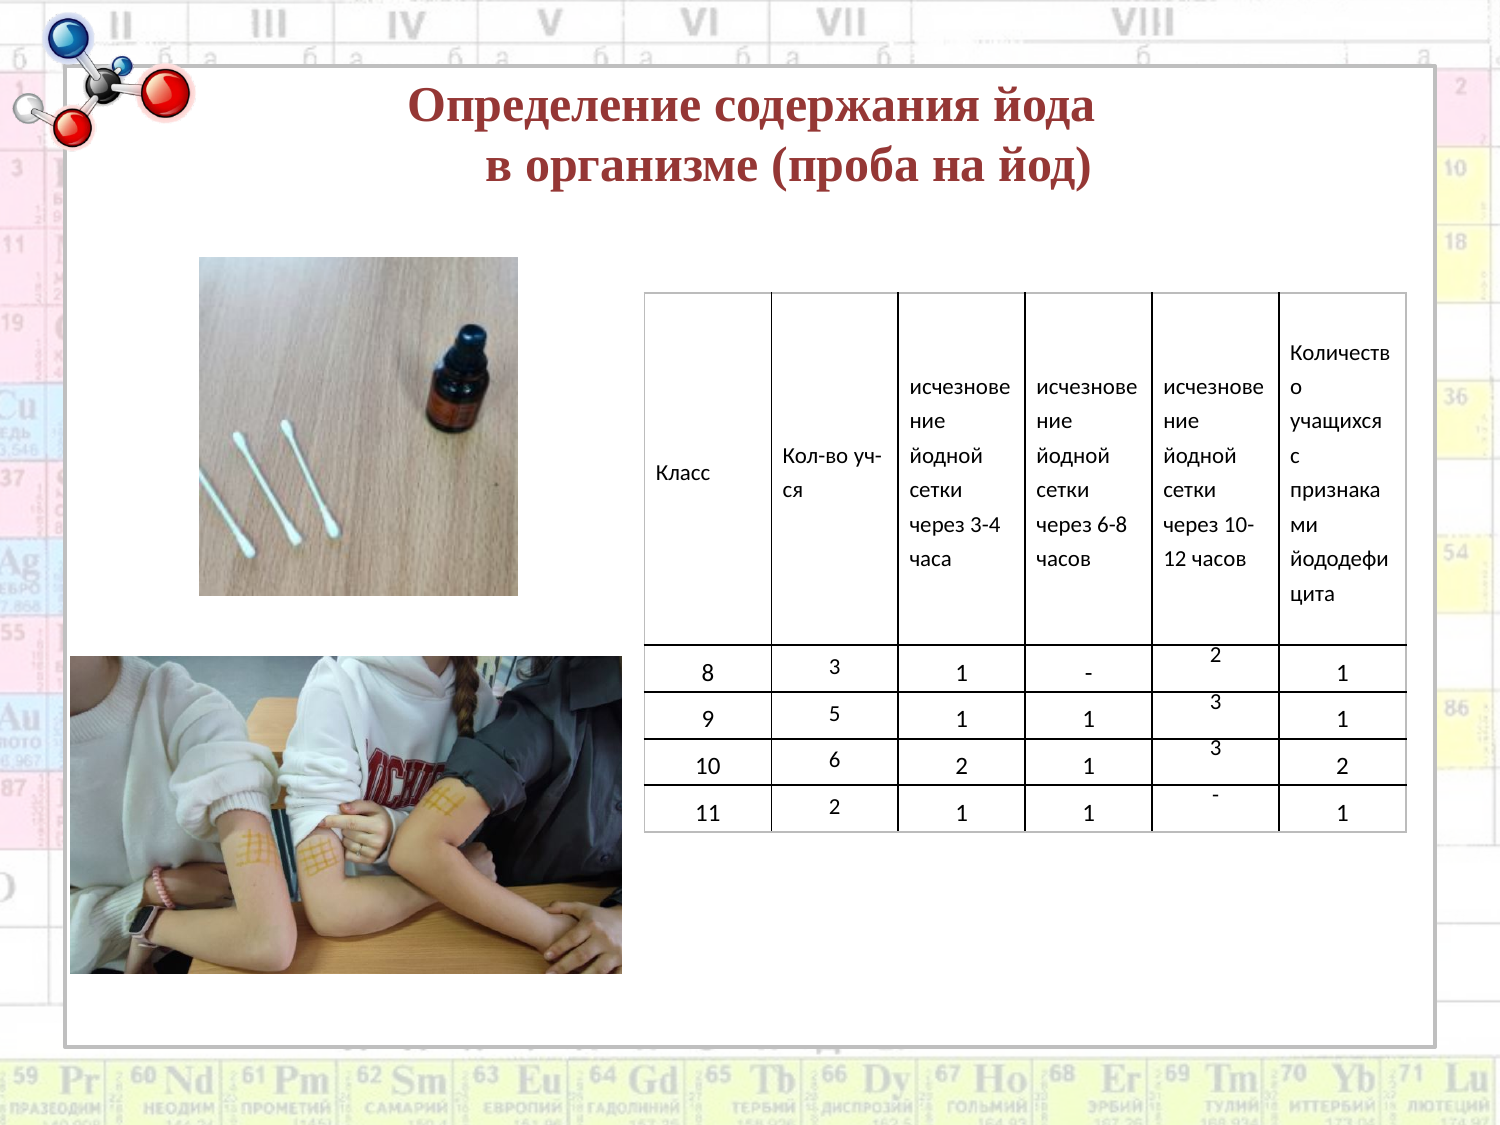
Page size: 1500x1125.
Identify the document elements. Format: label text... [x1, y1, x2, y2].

title Определение содержания йода в организме (проба на йод) [76, 58, 1427, 255]
table_cell 10 [645, 740, 771, 784]
table_cell 2 [899, 740, 1024, 784]
table_header Количество учащихся с признаками йододефицита [1280, 294, 1405, 644]
table_cell - [1153, 786, 1278, 831]
table_cell 5 [772, 693, 897, 738]
table_cell 1 [1280, 786, 1405, 831]
table_cell 1 [1026, 740, 1151, 784]
table_cell 9 [645, 693, 771, 738]
table_cell 1 [899, 693, 1024, 738]
table_header исчезновение йодной сетки через 3-4 часа [899, 294, 1024, 644]
table_cell 1 [1026, 786, 1151, 831]
table_cell 1 [1026, 693, 1151, 738]
table_cell 6 [772, 740, 897, 784]
table_cell 2 [772, 786, 897, 831]
table_cell 3 [1153, 693, 1278, 738]
table_header Класс [645, 294, 771, 644]
table_header исчезновение йодной сетки через 6-8 часов [1026, 294, 1151, 644]
table_cell 2 [1280, 740, 1405, 784]
table_cell 1 [1280, 693, 1405, 738]
table_cell 2 [1153, 646, 1278, 691]
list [198, 257, 519, 596]
picture [70, 656, 622, 974]
table_cell 11 [645, 786, 771, 831]
table_header исчезновение йодной сетки через 10-12 часов [1153, 294, 1278, 644]
table_cell 1 [899, 786, 1024, 831]
table_cell 8 [645, 646, 771, 691]
table_header Кол-во уч-ся [772, 294, 897, 644]
table_cell 3 [772, 646, 897, 691]
table_cell - [1026, 646, 1151, 691]
table_cell 3 [1153, 740, 1278, 784]
table_cell 1 [899, 646, 1024, 691]
table_cell 1 [1280, 646, 1405, 691]
picture [0, 4, 219, 165]
